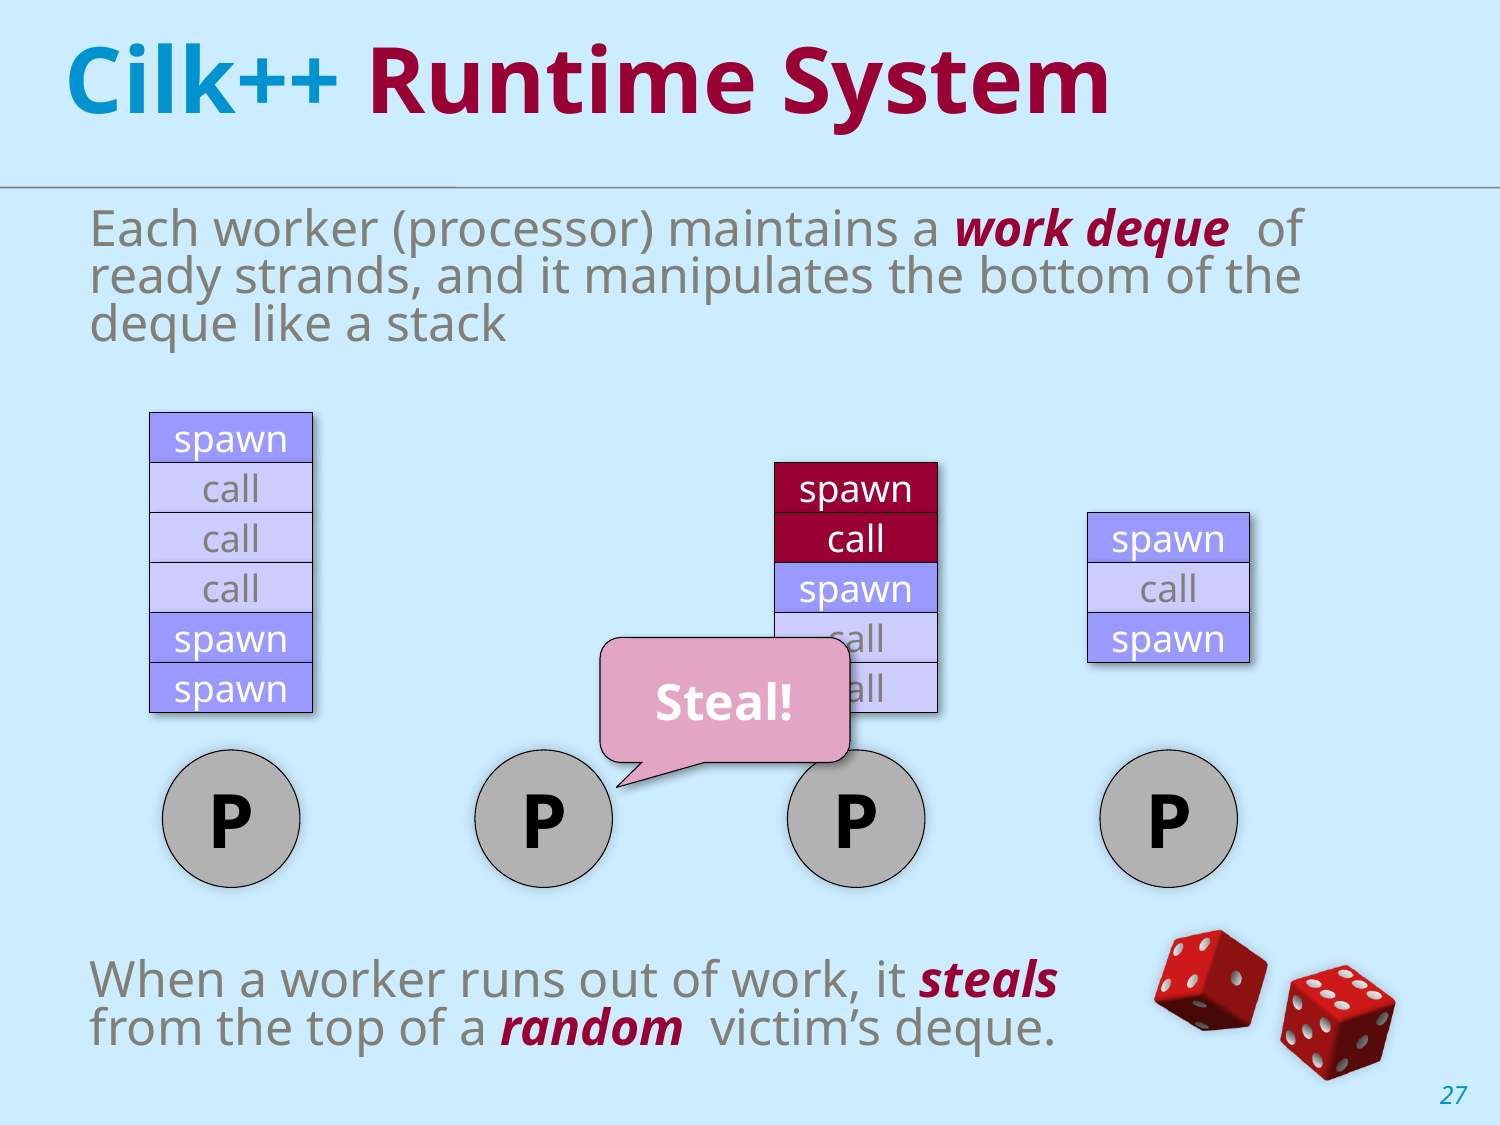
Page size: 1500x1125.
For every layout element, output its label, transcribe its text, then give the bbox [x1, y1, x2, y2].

text_box P [787, 750, 925, 888]
text_box call [149, 512, 313, 562]
title Cilk++ Runtime System [49, 10, 1500, 161]
text_box spawn [269, 432, 285, 451]
text_box Steal! [599, 637, 850, 788]
text_box spawn [195, 432, 200, 460]
text_box spawn [774, 462, 938, 512]
text_box spawn [237, 432, 264, 451]
text_box call [149, 562, 313, 612]
text_box Each worker (processor) maintains a work deque of ready strands, and it manipulates the bottom of the deque like a stack [74, 199, 1438, 360]
text_box call [774, 512, 938, 562]
text_box spawn [1087, 612, 1250, 663]
text_box call [860, 662, 938, 713]
text_box call [149, 462, 313, 512]
text_box spawn [774, 562, 938, 612]
text_box P [1099, 749, 1238, 888]
picture [1149, 924, 1400, 1086]
text_box spawn [149, 612, 313, 662]
text_box spawn [217, 432, 232, 452]
text_box P [162, 749, 300, 888]
text_box call [774, 612, 938, 660]
text_box call [1087, 562, 1250, 612]
text_box When a worker runs out of work, it steals from the top of a random victim’s deque. [74, 951, 1142, 1063]
text_box spawn [149, 662, 313, 713]
text_box P [474, 749, 613, 888]
text_box spawn [1087, 512, 1250, 562]
